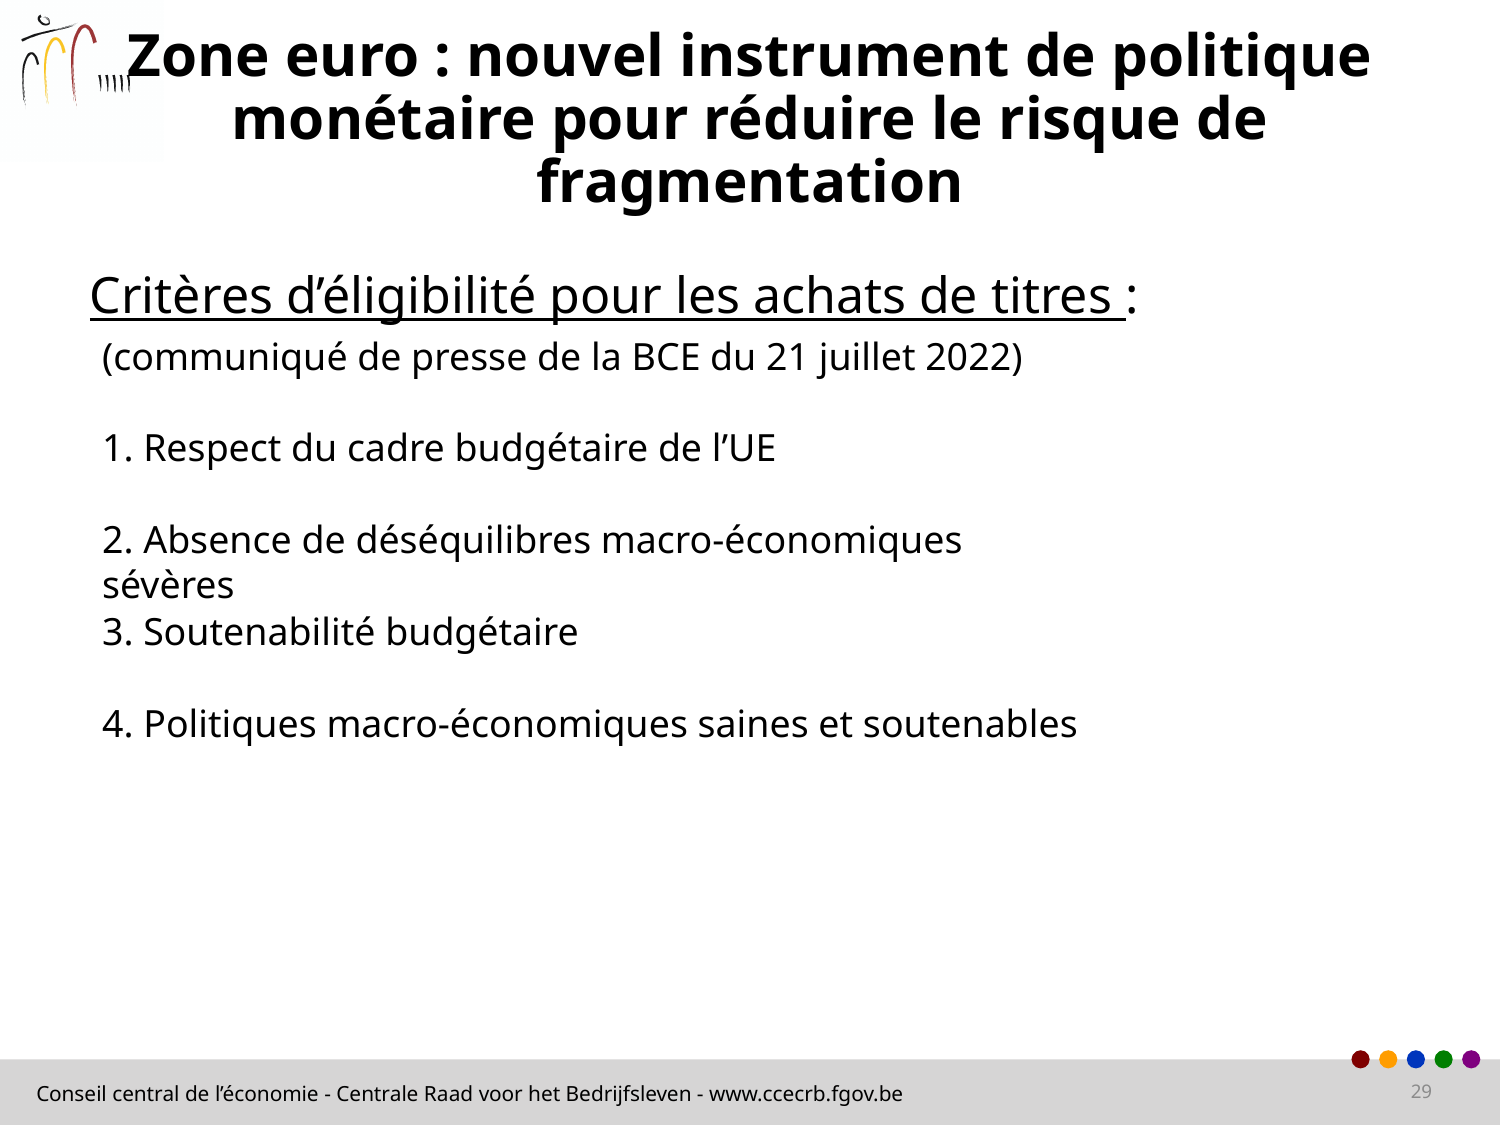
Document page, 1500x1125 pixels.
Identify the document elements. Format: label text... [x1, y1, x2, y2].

slide_number 29 [1273, 1071, 1448, 1115]
picture [0, 0, 76, 162]
text_box 4. Politiques macro-économiques saines et soutenables [87, 692, 1103, 753]
title Zone euro : nouvel instrument de politique monétaire pour réduire le risque de fragmentation [76, 0, 1424, 242]
text_box 2. Absence de déséquilibres macro-économiques sévères [87, 508, 1103, 600]
text_box Critères d’éligibilité pour les achats de titres : [31, 256, 1198, 332]
text_box (communiqué de presse de la BCE du 21 juillet 2022) [87, 326, 1130, 386]
text_box 1. Respect du cadre budgétaire de l’UE [87, 416, 1103, 477]
text_box 3. Soutenabilité budgétaire [87, 600, 1103, 661]
